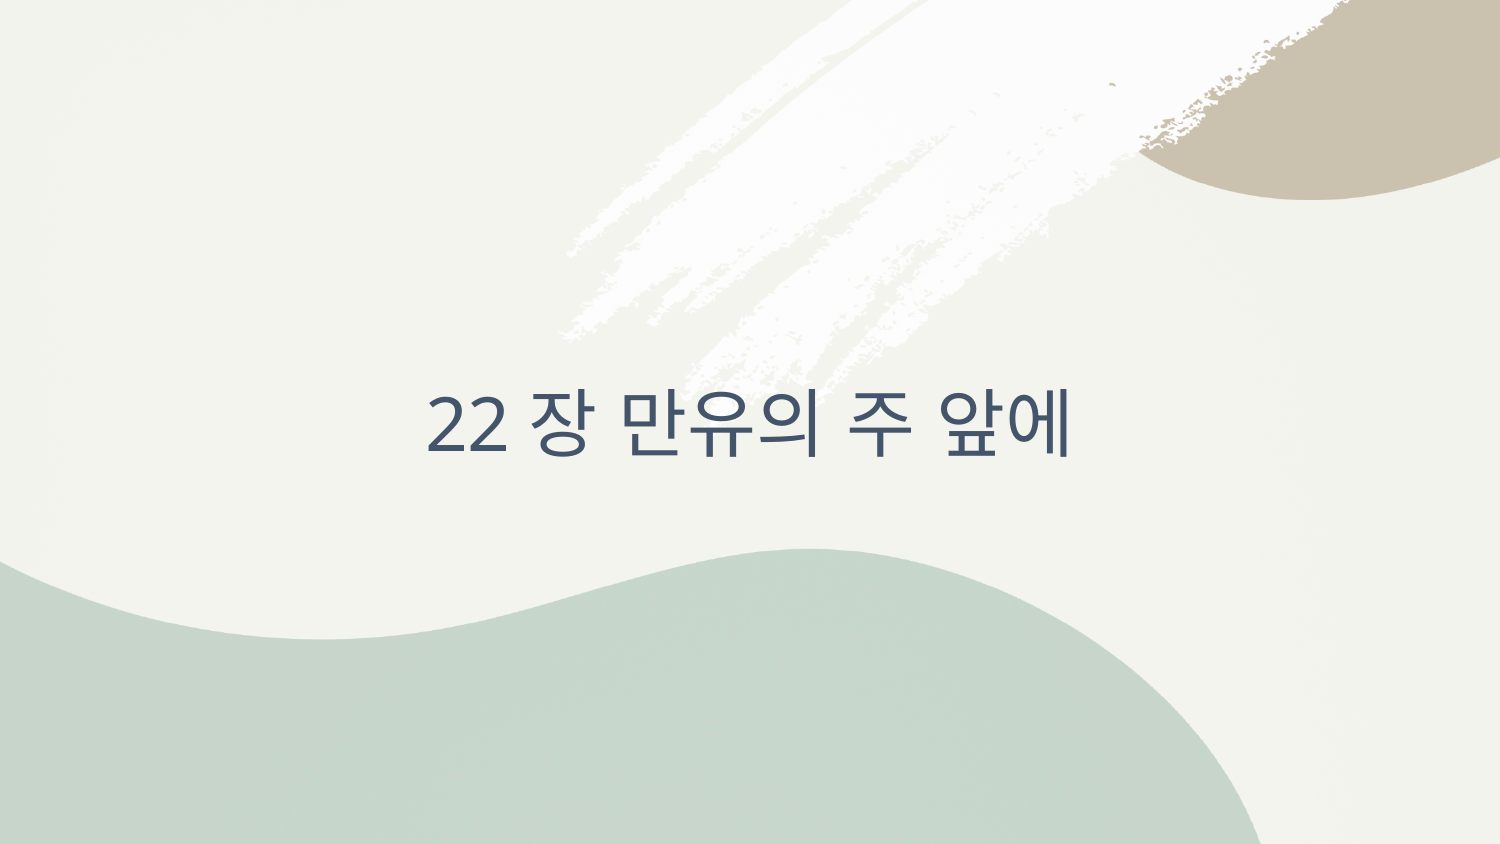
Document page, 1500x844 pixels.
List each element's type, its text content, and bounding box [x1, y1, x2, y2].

picture [0, 0, 1500, 844]
text_box 22장 만유의 주 앞에 [410, 369, 1090, 475]
